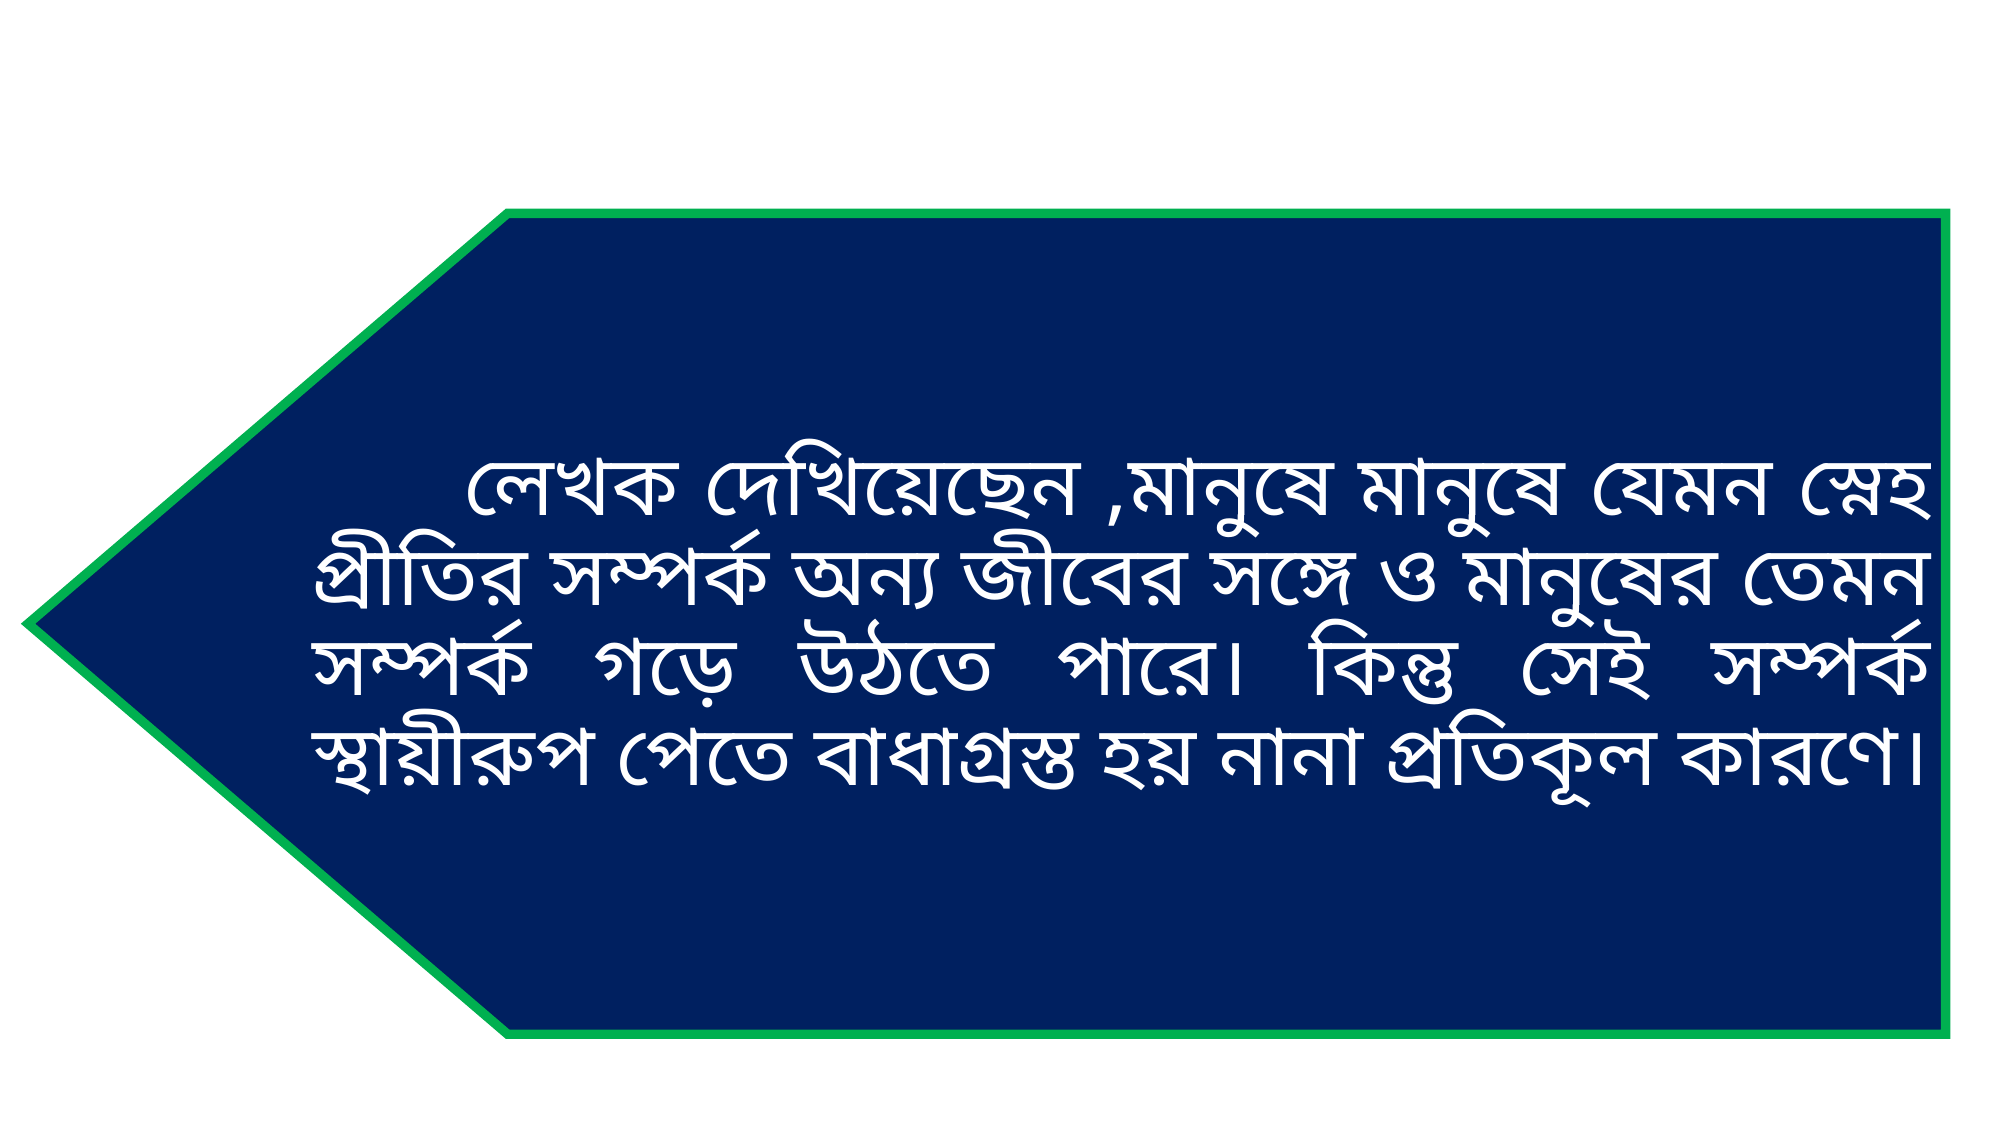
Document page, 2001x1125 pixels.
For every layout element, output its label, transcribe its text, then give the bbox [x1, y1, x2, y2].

text_box লেখক দেখিয়েছেন ,মানুষে মানুষে যেমন স্নেহ প্রীতির সম্পর্ক অন্য জীবের সঙ্গে ও মানুষের তেমন সম্পর্ক গড়ে উঠতে পারে। কিন্তু সেই সম্পর্ক স্থায়ীরুপ পেতে বাধাগ্রস্ত হয় নানা প্রতিকূল কারণে। [26, 212, 1947, 1036]
